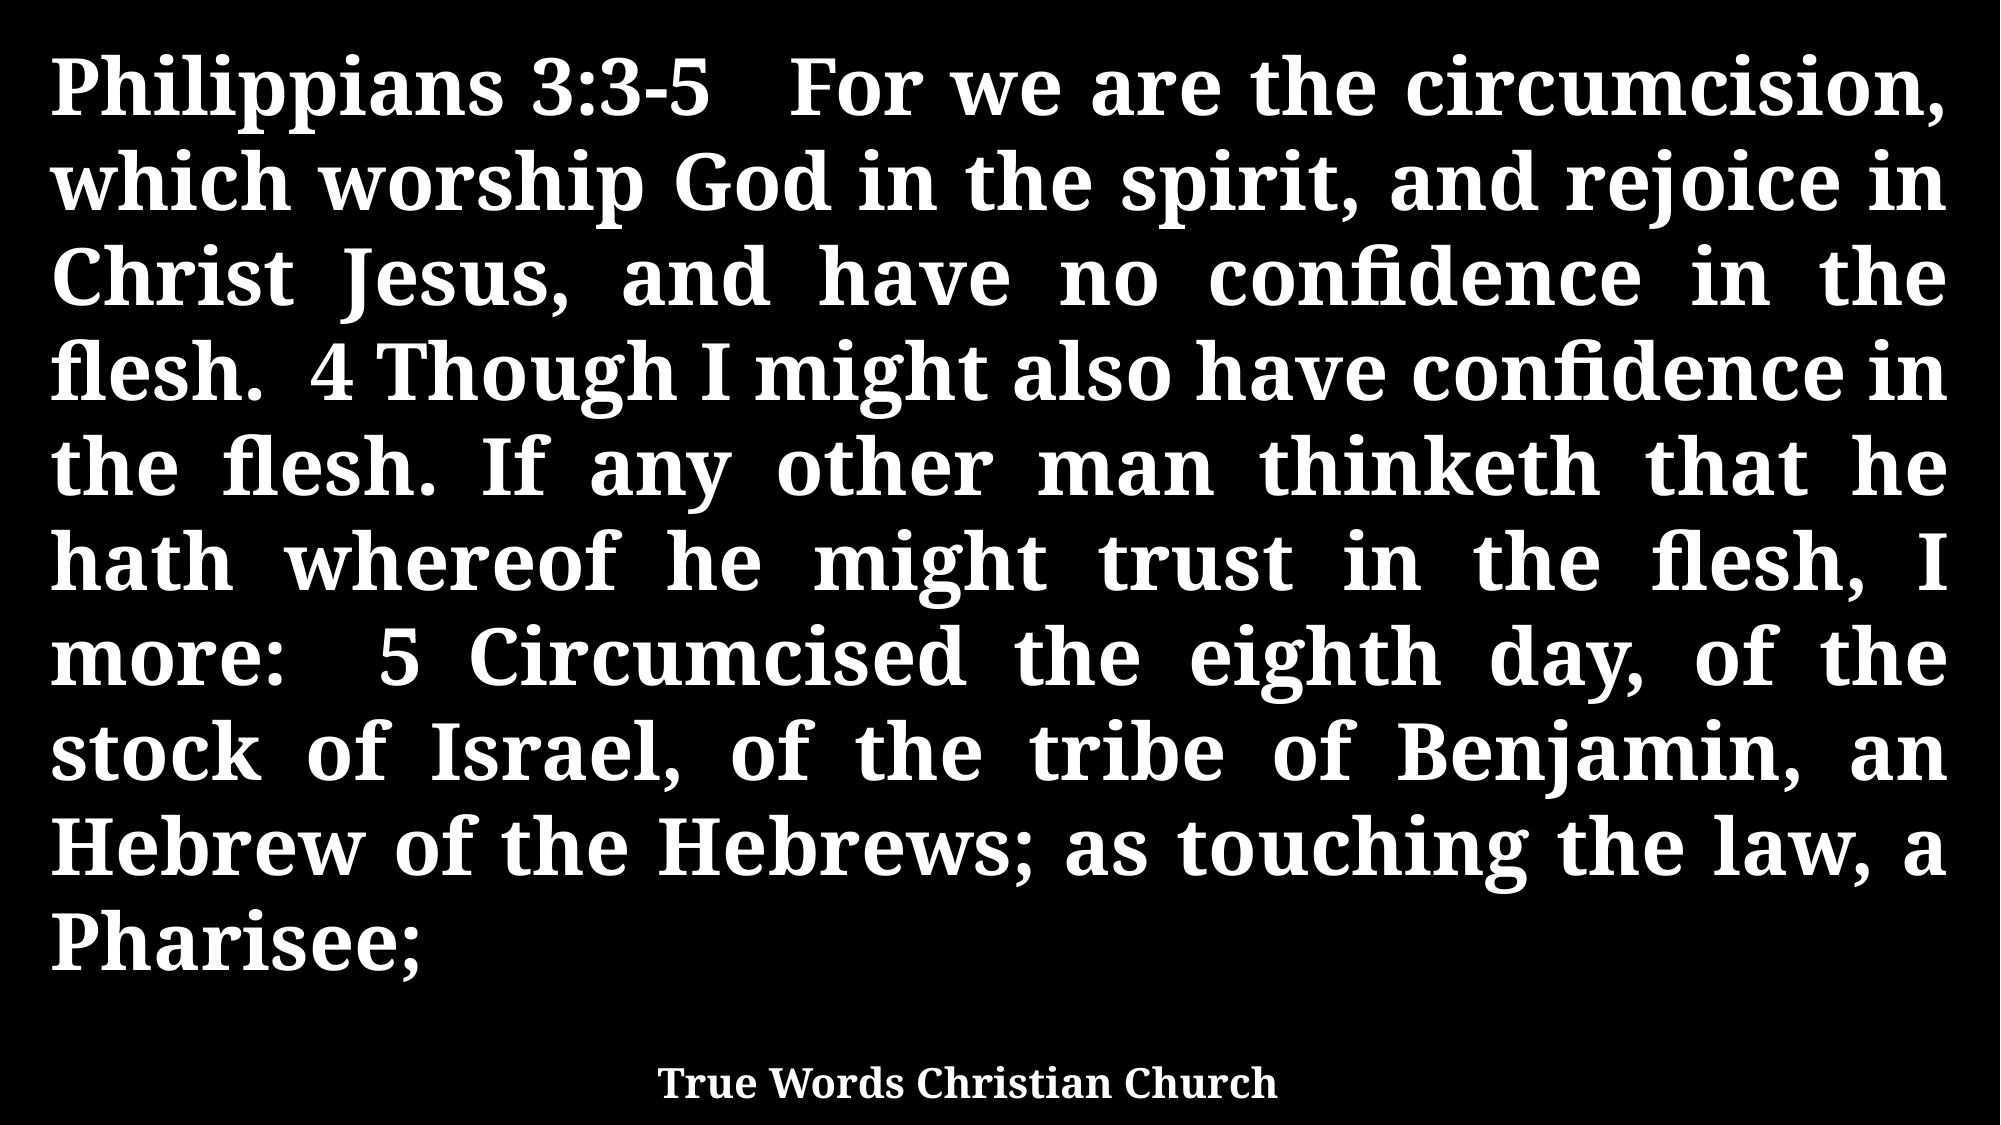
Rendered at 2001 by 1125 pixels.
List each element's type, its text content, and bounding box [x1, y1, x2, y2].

text_box True Words Christian Church [642, 1049, 1294, 1114]
text_box Philippians 3:3-5 For we are the circumcision, which worship God in the spirit, and rejoice in Christ Jesus, and have no confidence in the flesh. 4 Though I might also have confidence in the flesh. If any other man thinketh that he hath whereof he might trust in the flesh, I more: 5 Circumcised the eighth day, of the stock of Israel, of the tribe of Benjamin, an Hebrew of the Hebrews; as touching the law, a Pharisee; [35, 29, 1965, 995]
